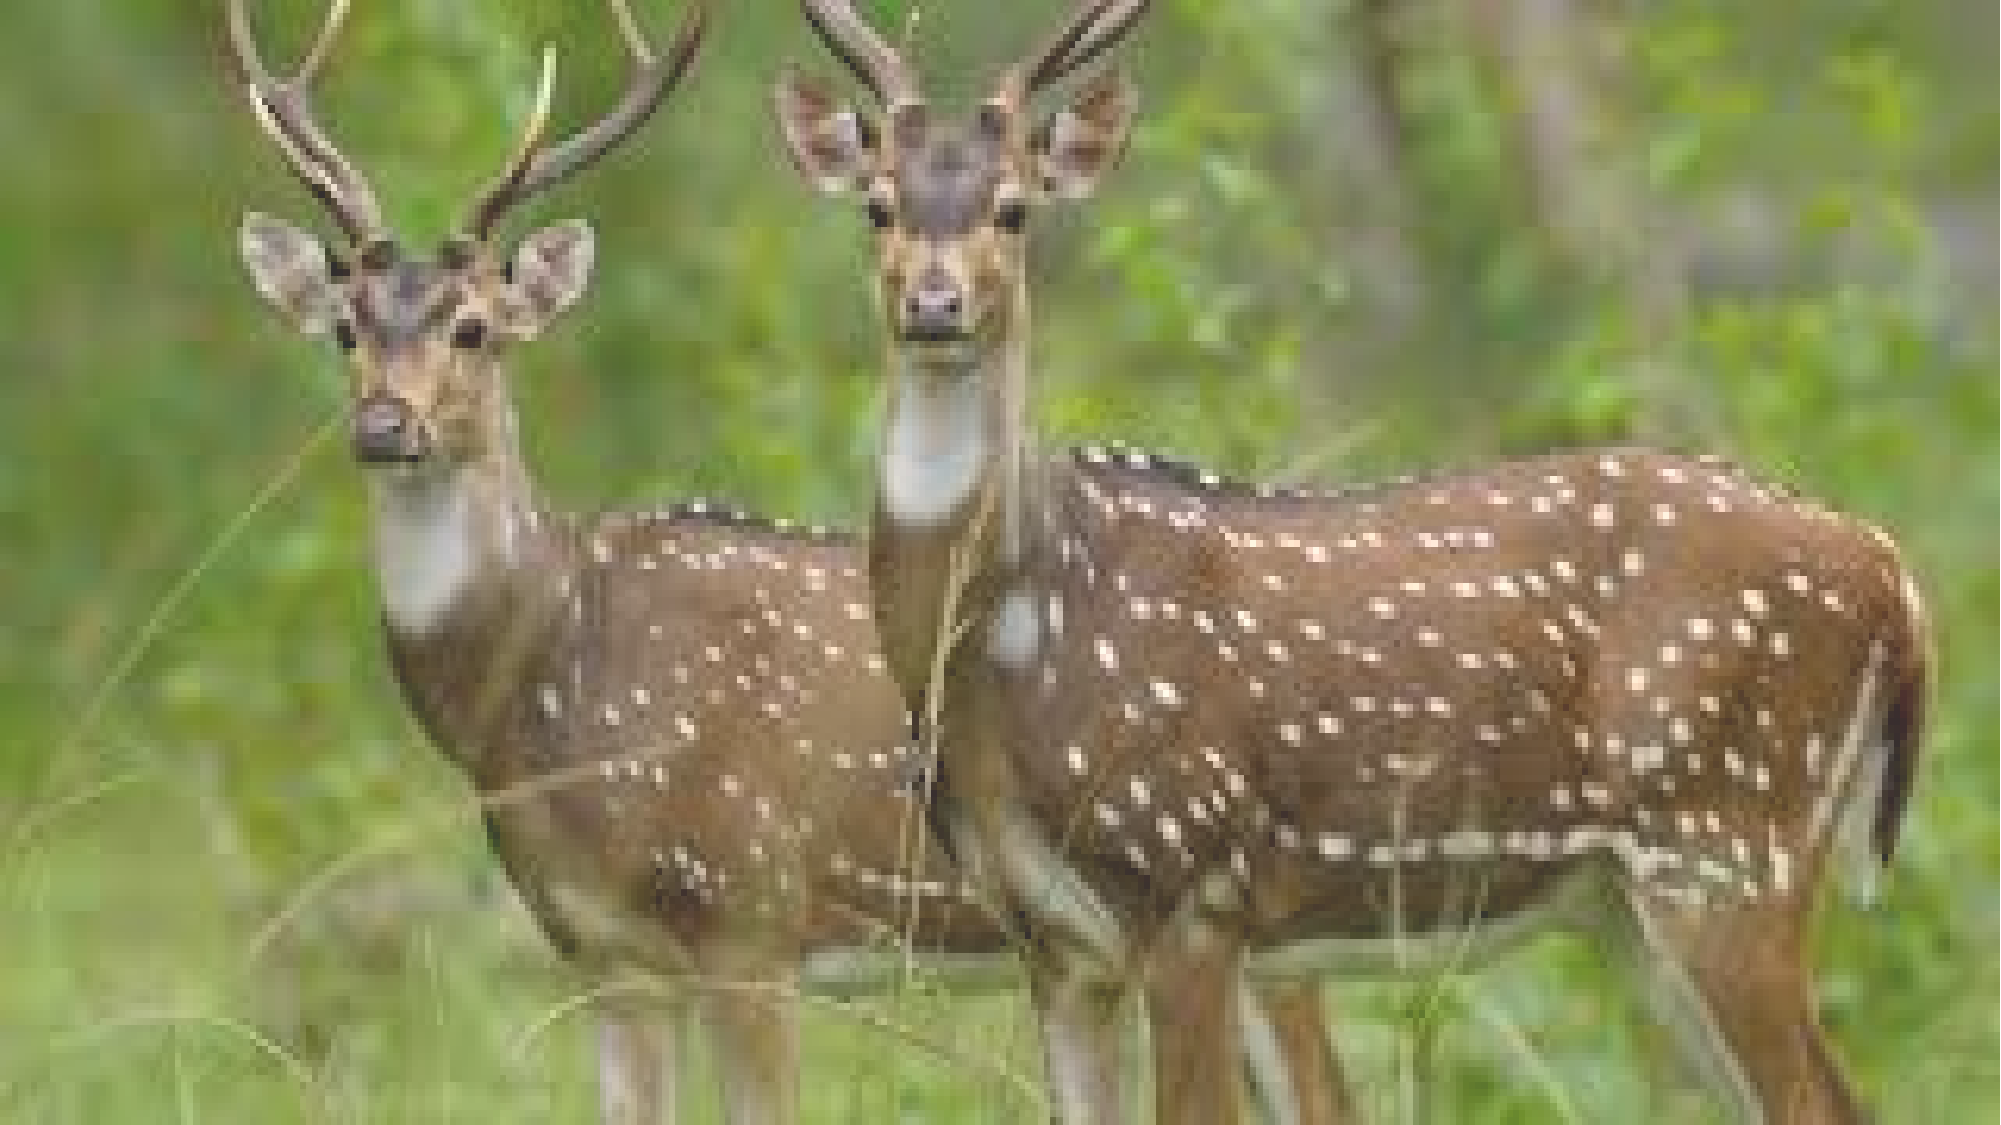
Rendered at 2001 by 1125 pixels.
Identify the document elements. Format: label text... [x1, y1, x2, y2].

text_box ণ [0, 0, 2000, 1125]
